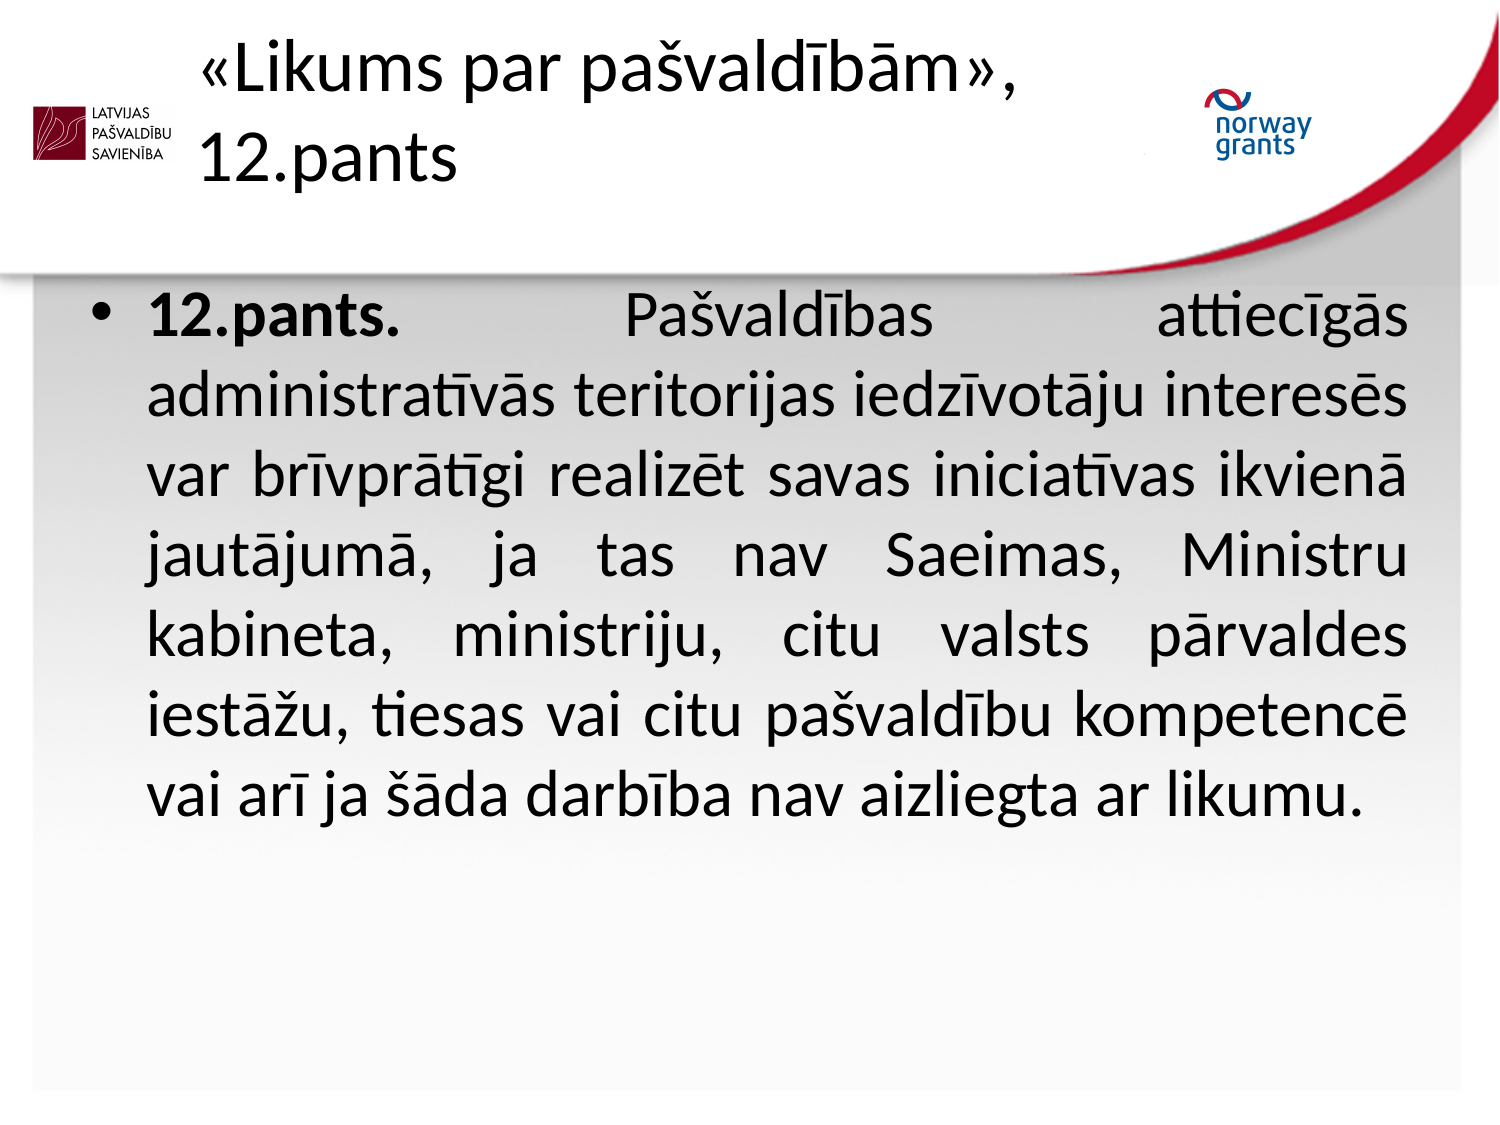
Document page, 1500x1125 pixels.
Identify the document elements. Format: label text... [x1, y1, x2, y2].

list 12.pants. Pašvaldības attiecīgās administratīvās teritorijas iedzīvotāju interesēs var brīvprātīgi realizēt savas iniciatīvas ikvienā jautājumā, ja tas nav Saeimas, Ministru kabineta, ministriju, citu valsts pārvaldes iestāžu, tiesas vai citu pašvaldību kompetencē vai arī ja šāda darbība nav aizliegta ar likumu. [75, 262, 1425, 1005]
picture [0, 0, 1500, 1125]
title «Likums par pašvaldībām», 12.pants [180, 9, 1202, 233]
